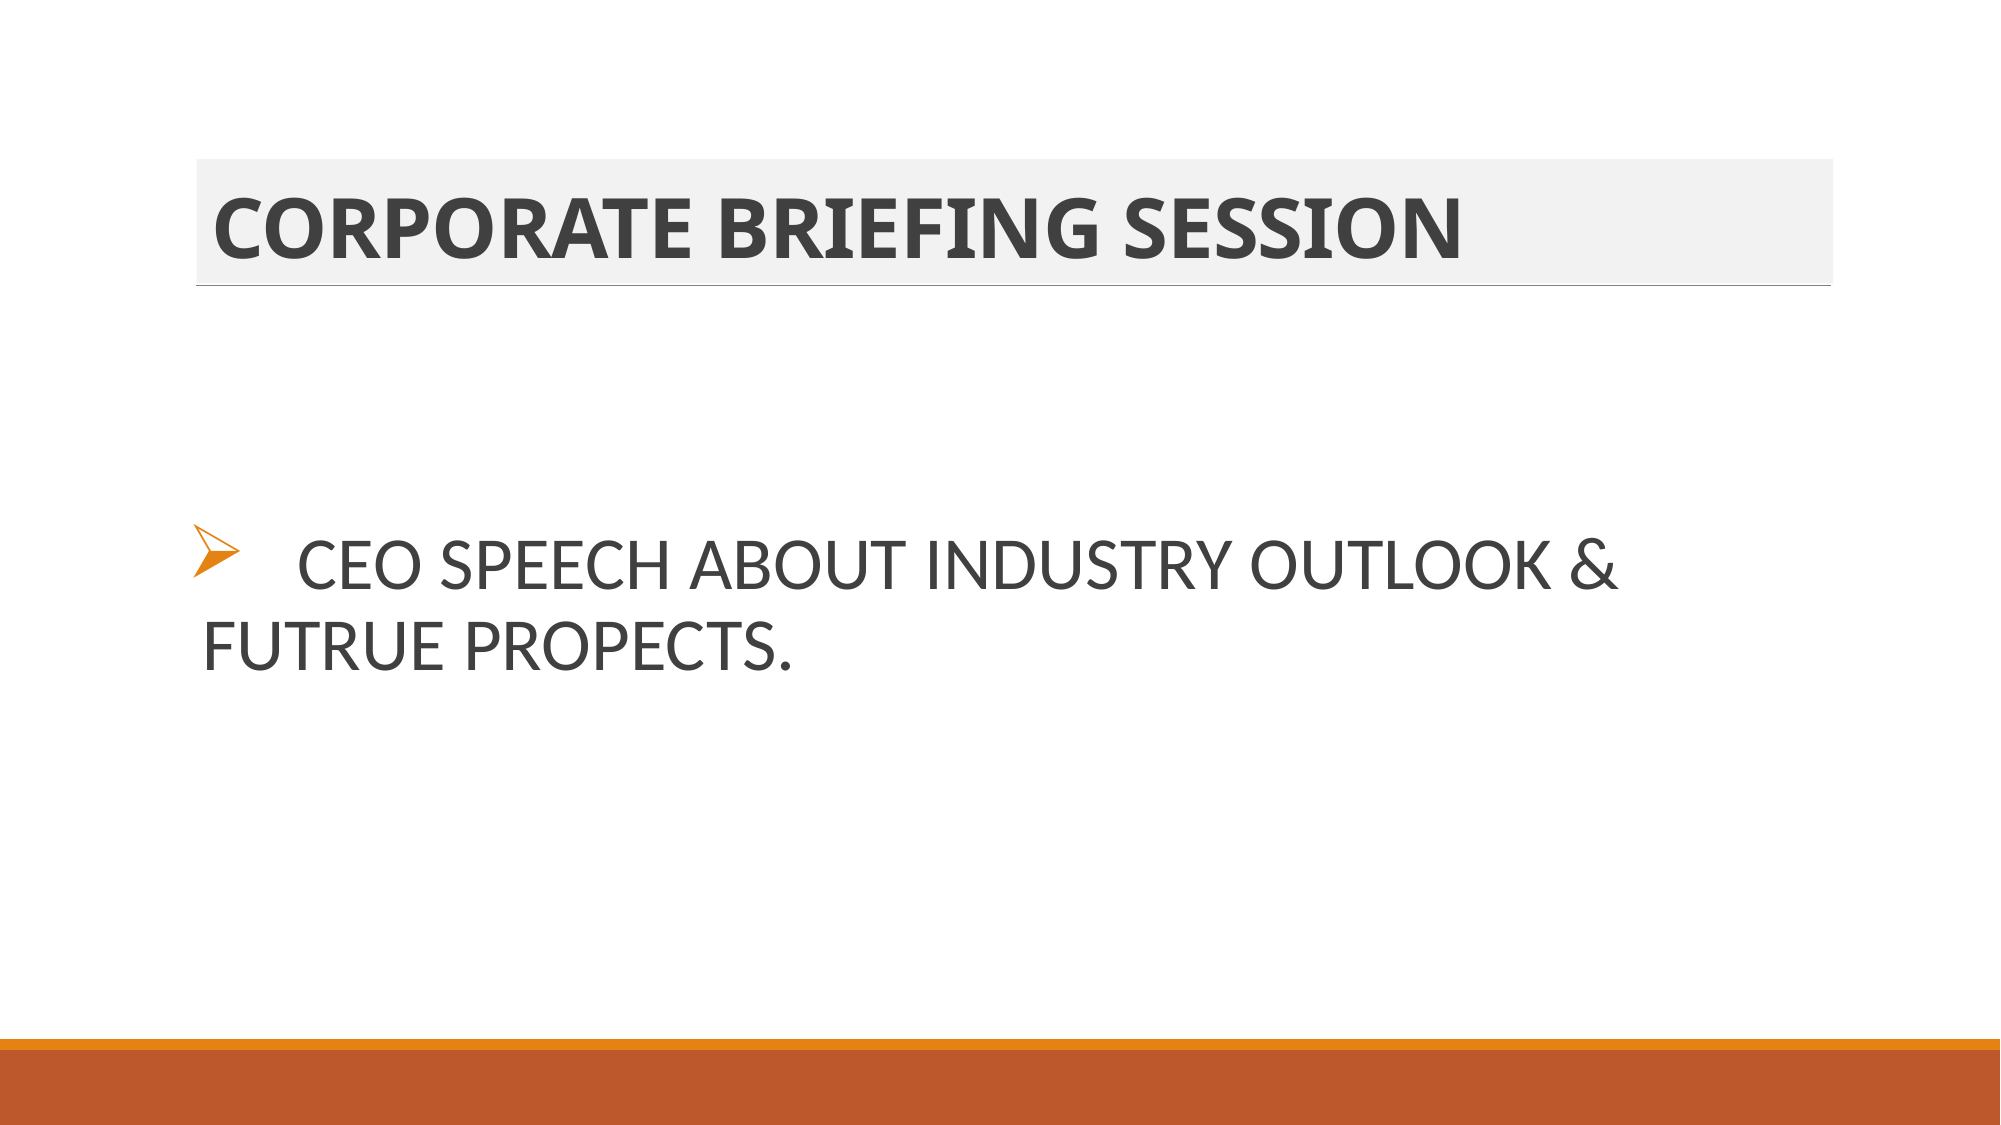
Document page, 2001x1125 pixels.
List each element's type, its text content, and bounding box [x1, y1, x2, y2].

list CEO SPEECH ABOUT INDUSTRY OUTLOOK & FUTRUE PROPECTS. [187, 288, 1838, 947]
title CORPORATE BRIEFING SESSION [196, 158, 1834, 284]
